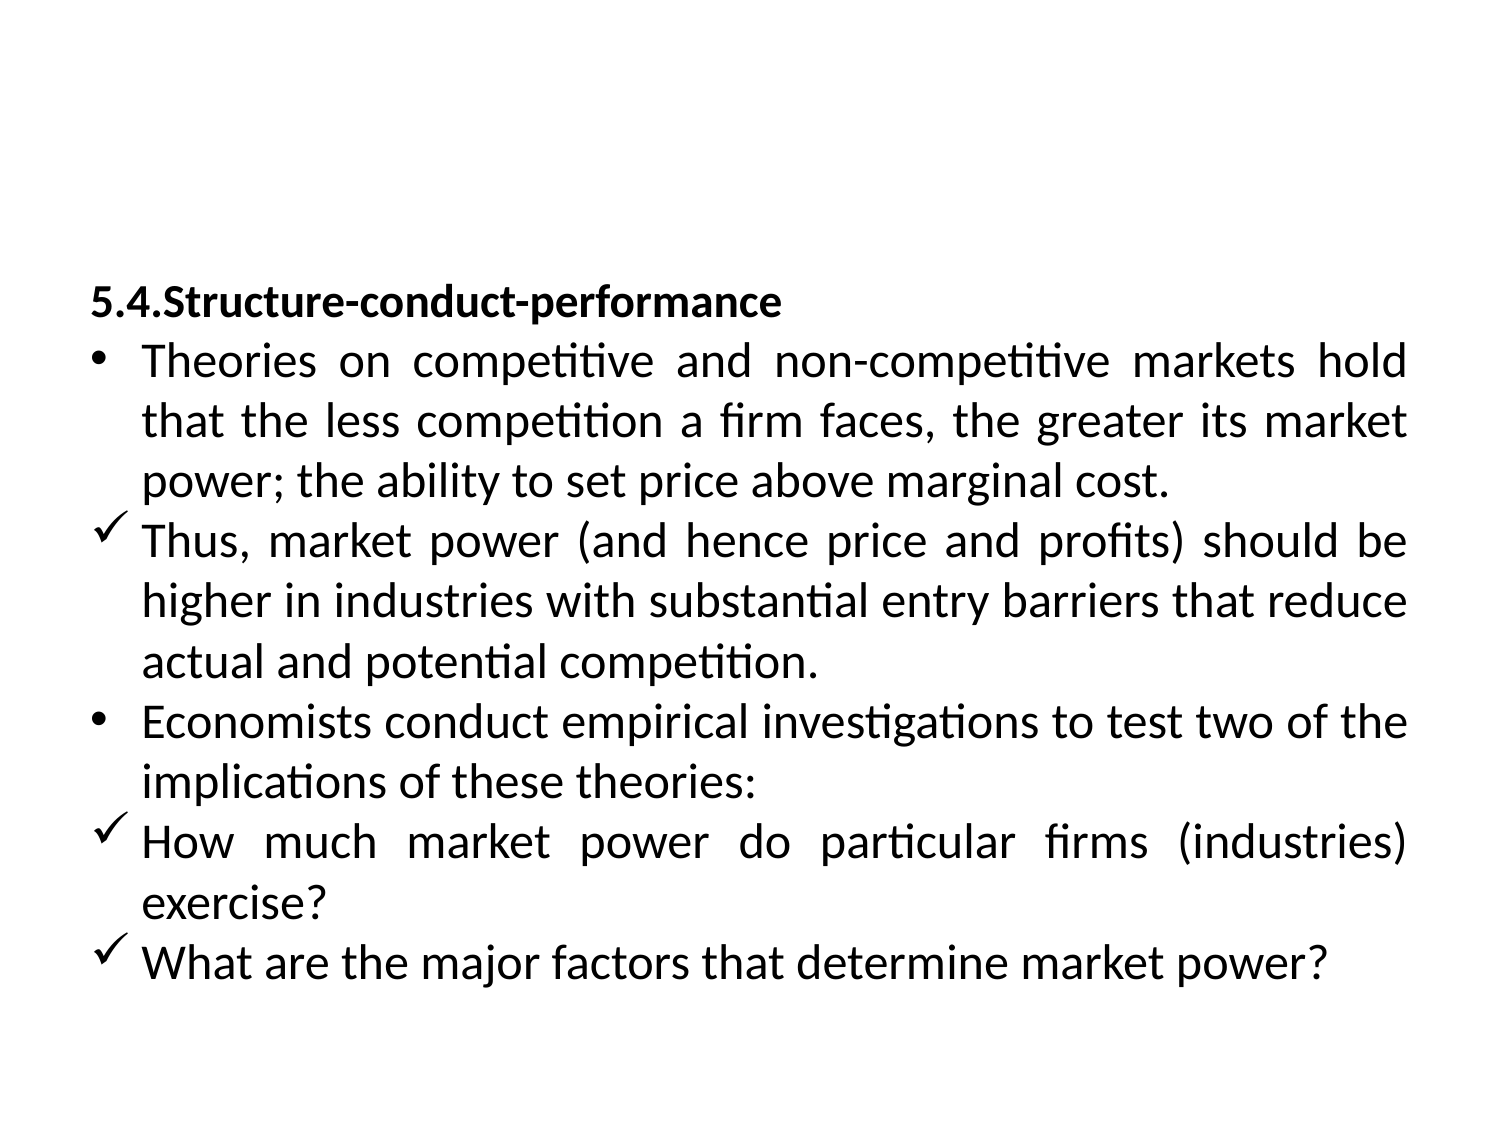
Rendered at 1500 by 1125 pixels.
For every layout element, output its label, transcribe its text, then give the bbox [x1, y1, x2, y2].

list 5.4.Structure-conduct-performance Theories on competitive and non-competitive markets hold that the less competition a firm faces, the greater its market power; the ability to set price above marginal cost. Thus, market power (and hence price and profits) should be higher in industries with substantial entry barriers that reduce actual and potential competition. Economists conduct empirical investigations to test two of the implications of these theories: How much market power do particular firms (industries) exercise? What are the major factors that determine market power? [75, 262, 1425, 1005]
